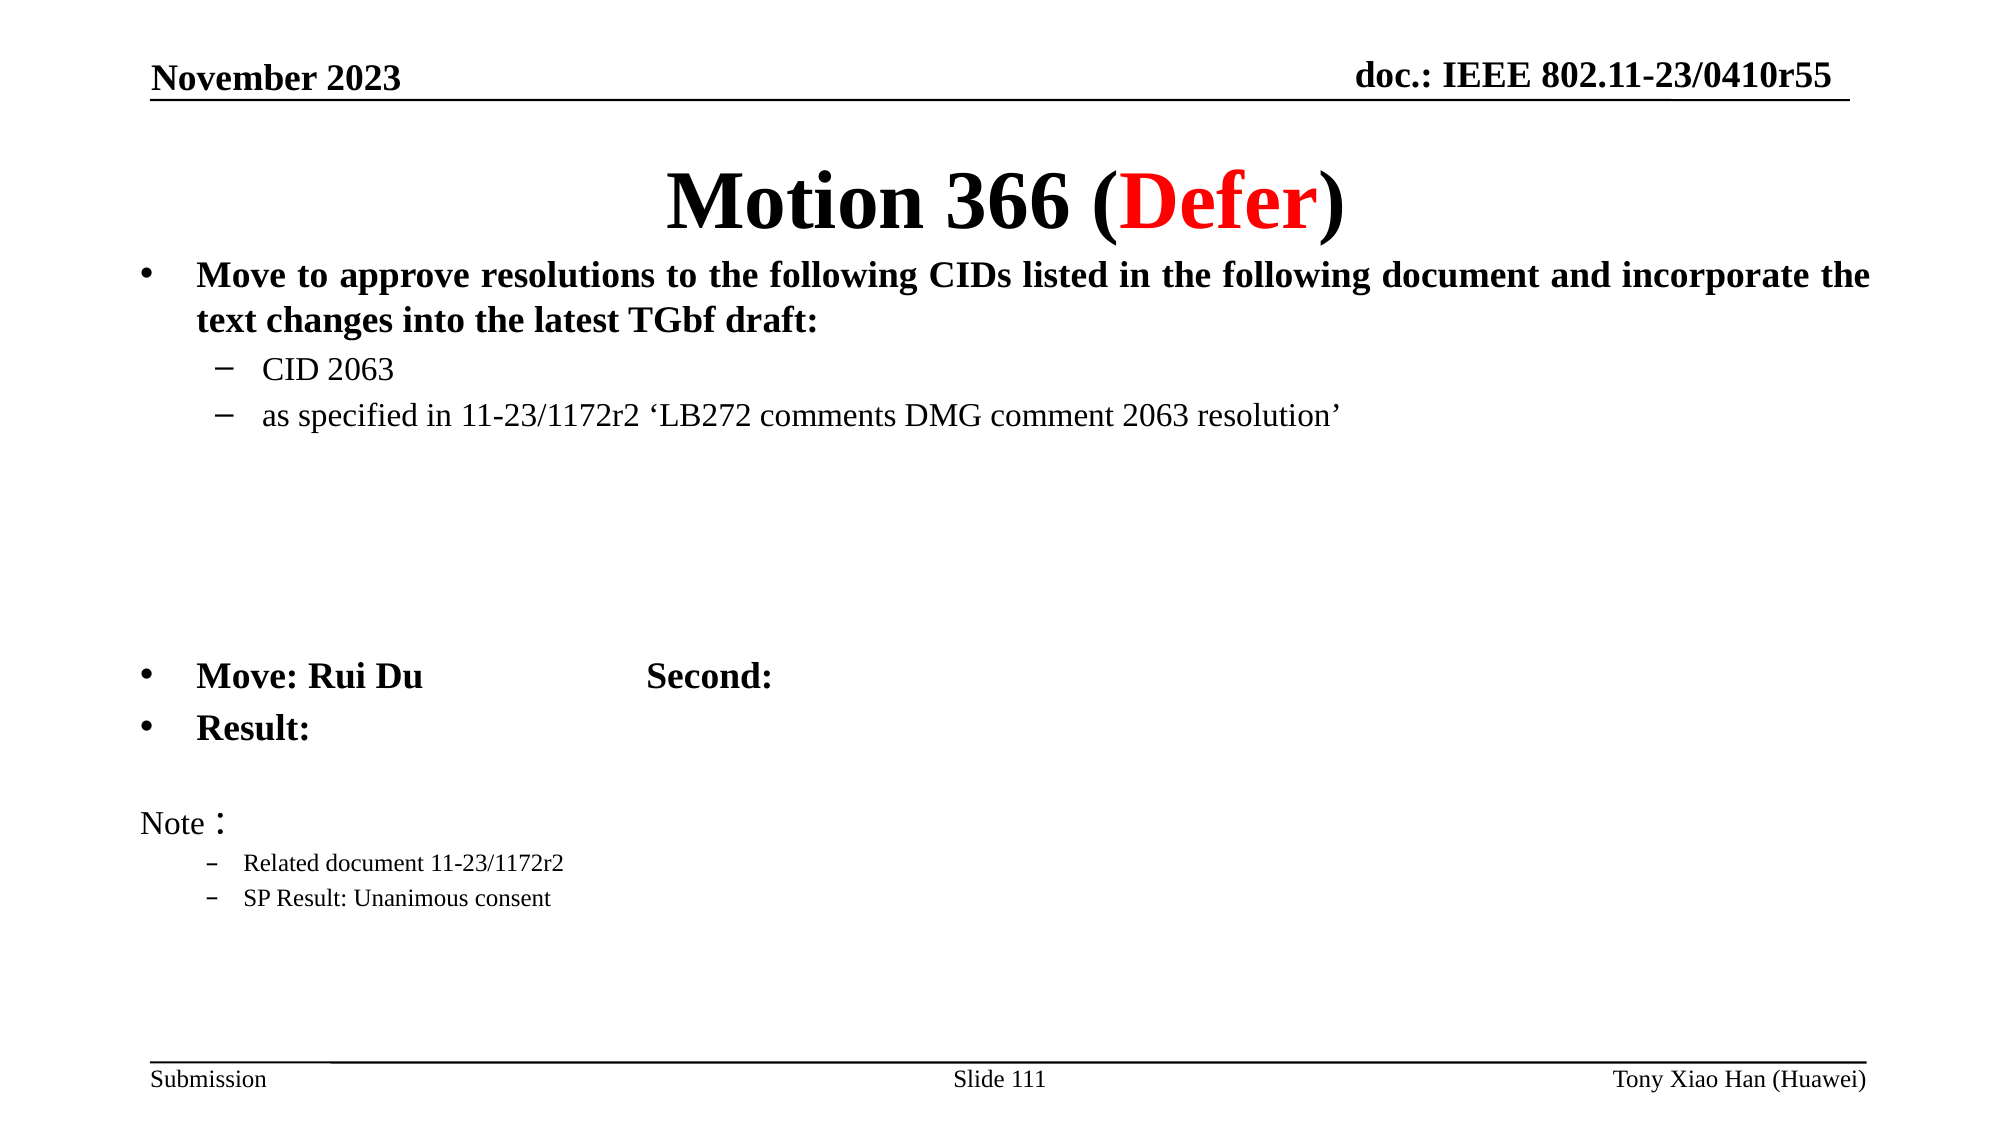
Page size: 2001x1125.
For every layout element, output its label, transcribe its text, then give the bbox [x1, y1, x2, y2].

text_box Motion 366 (Defer) [368, 137, 1644, 212]
text_box Move to approve resolutions to the following CIDs listed in the following document and incorporate the text changes into the latest TGbf draft: CID 2063 as specified in 11-23/1172r2 ‘LB272 comments DMG comment 2063 resolution’ Move: Rui Du Second: Result: Note： Related document 11-23/1172r2 SP Result: Unanimous consent [125, 212, 1888, 900]
